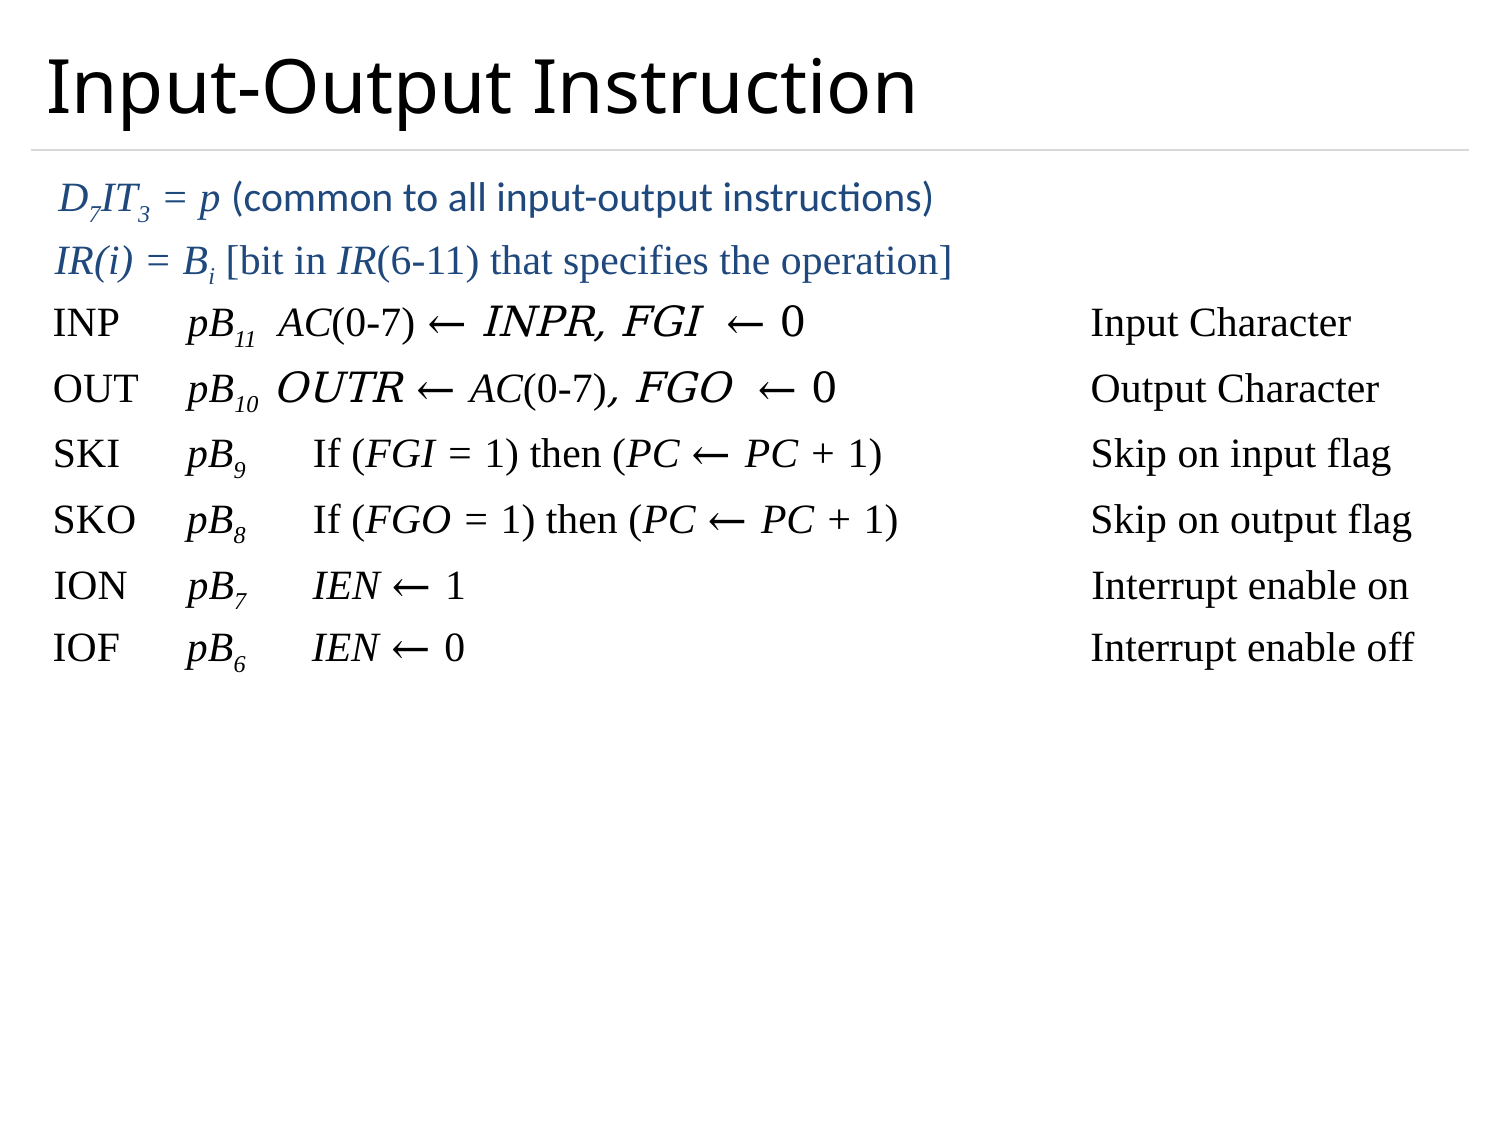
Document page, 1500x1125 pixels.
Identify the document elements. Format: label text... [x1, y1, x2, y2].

text_box Interrupt enable on [1076, 550, 1425, 612]
text_box OUTR ← AC(0-7), FGO ← 0 [258, 353, 853, 418]
text_box Output Character [1075, 353, 1395, 418]
text_box OUT [38, 353, 154, 418]
text_box If (FGO = 1) then (PC ← PC + 1) [298, 484, 914, 550]
text_box Input Character [1075, 287, 1367, 353]
text_box IOF [37, 612, 136, 678]
text_box pB6 [172, 612, 261, 685]
text_box ION [38, 550, 143, 615]
text_box pB7 [172, 550, 262, 622]
text_box pB8 [172, 484, 261, 550]
text_box Interrupt enable off [1075, 612, 1431, 678]
text_box IR(i) = Bi [bit in IR(6-11) that specifies the operation] [39, 224, 969, 297]
text_box IEN ← 0 [297, 612, 481, 678]
text_box AC(0-7) ← INPR, FGI ← 0 [263, 287, 821, 353]
text_box pB11 [172, 287, 263, 360]
text_box SKI [38, 418, 136, 484]
text_box pB9 [172, 418, 261, 484]
text_box pB10 [261, 418, 274, 425]
text_box INP [37, 287, 136, 353]
title Input-Output Instruction [31, 17, 1469, 150]
text_box SKO [38, 484, 152, 550]
text_box If (FGI = 1) then (PC ← PC + 1) [298, 418, 898, 484]
text_box Skip on output flag [1075, 484, 1428, 550]
text_box D7IT3 = p (common to all input-output instructions) [43, 162, 950, 224]
text_box pB10 [173, 353, 258, 418]
text_box IEN ← 1 [297, 550, 481, 612]
text_box Skip on input flag [1075, 418, 1407, 484]
